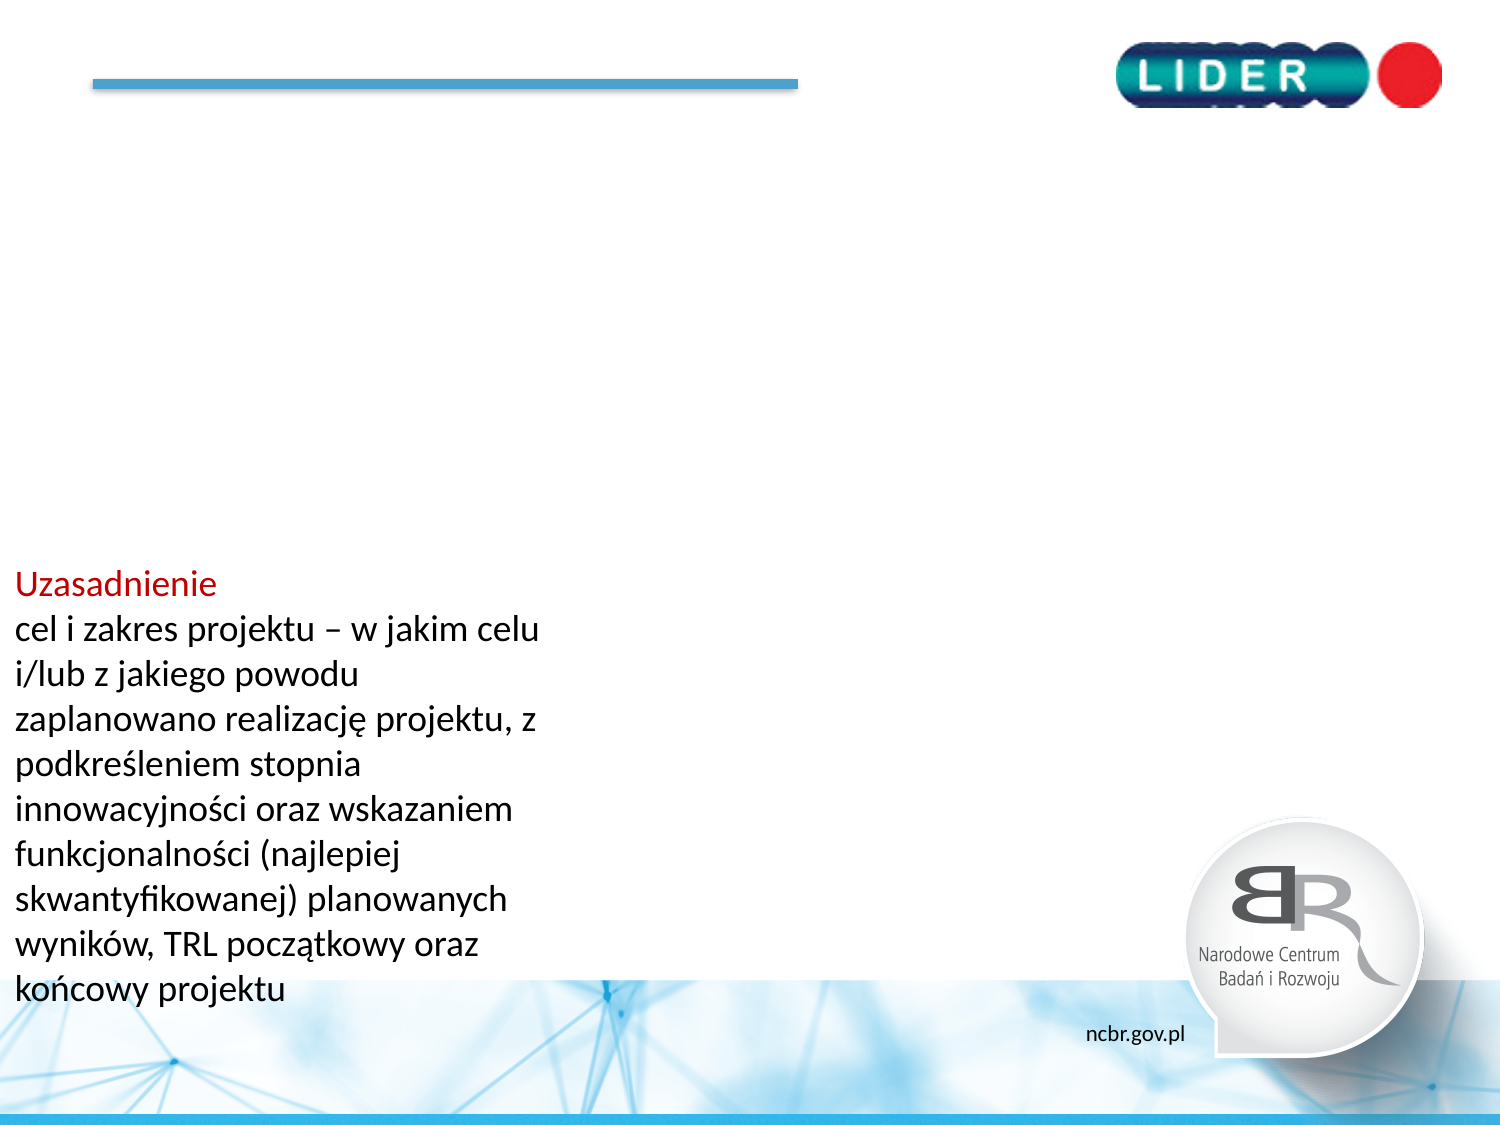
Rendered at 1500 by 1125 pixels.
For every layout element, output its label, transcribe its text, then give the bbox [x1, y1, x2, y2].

picture [0, 0, 1500, 1125]
text_box Uzasadnienie cel i zakres projektu – w jakim celu i/lub z jakiego powodu zaplanowano realizację projektu, z podkreśleniem stopnia innowacyjności oraz wskazaniem funkcjonalności (najlepiej skwantyfikowanej) planowanych wyników, TRL początkowy oraz końcowy projektu [0, 551, 560, 1125]
text_box ncbr.gov.pl [1071, 1011, 1206, 1054]
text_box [79, 78, 1142, 212]
